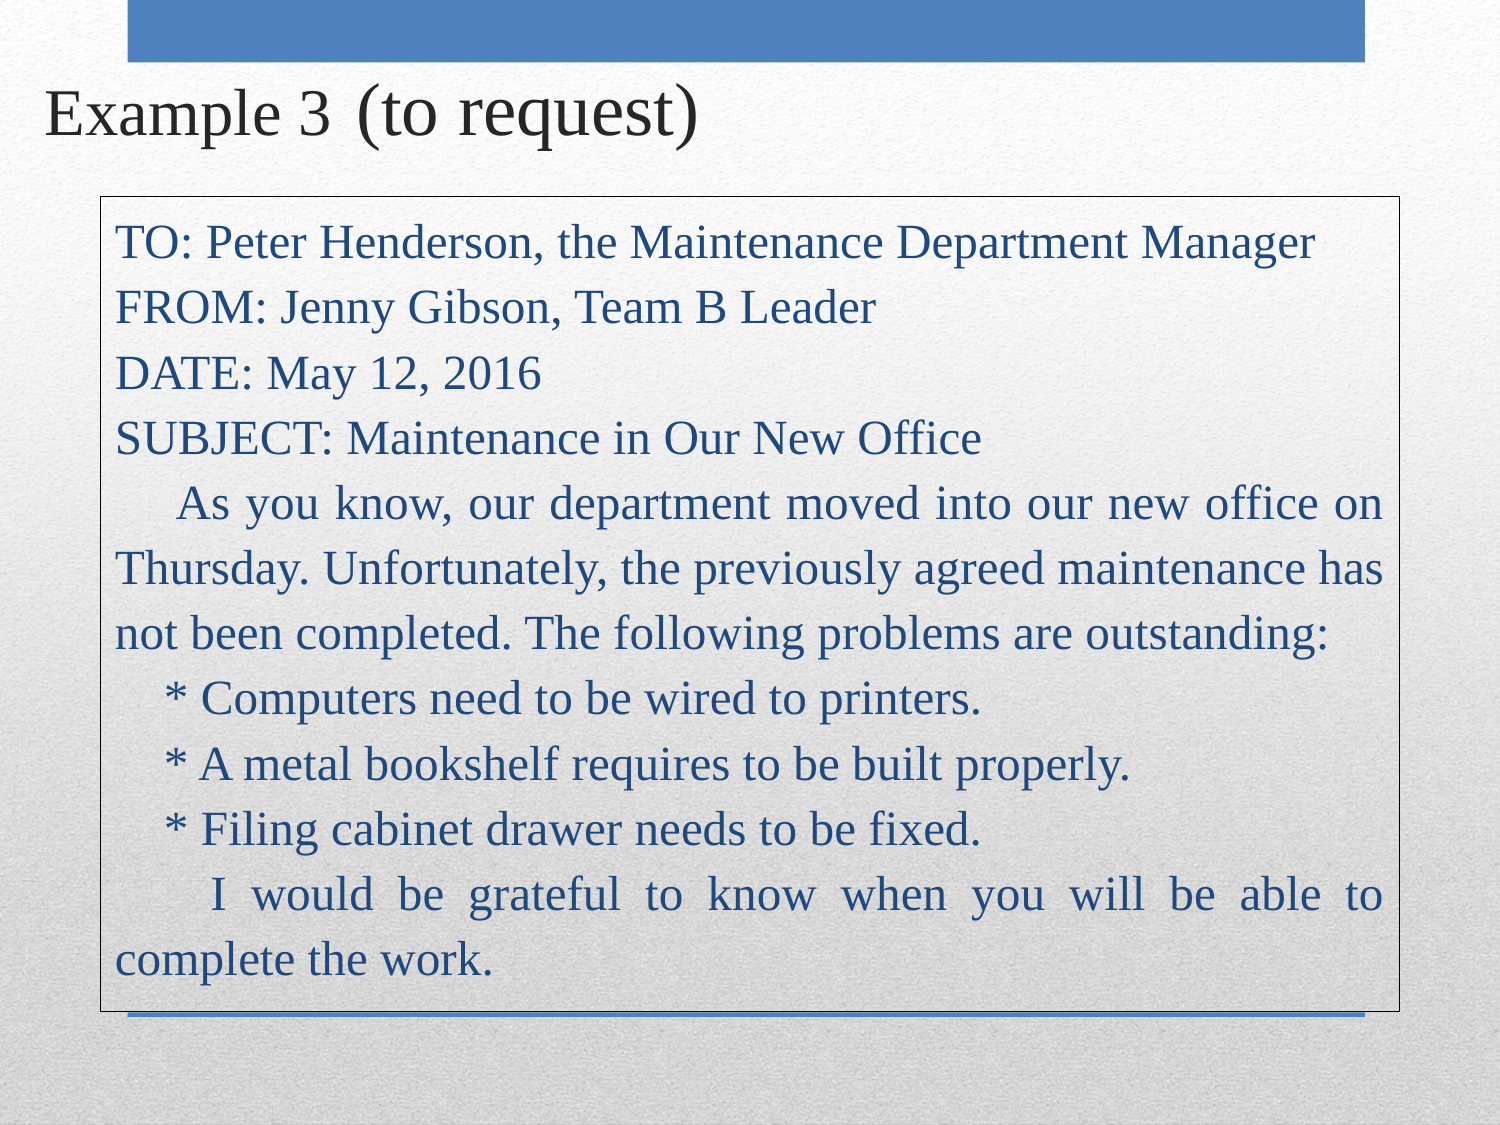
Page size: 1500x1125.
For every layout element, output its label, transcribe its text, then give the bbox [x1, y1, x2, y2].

text_box TO: Peter Henderson, the Maintenance Department Manager FROM: Jenny Gibson, Team B Leader DATE: May 12, 2016 SUBJECT: Maintenance in Our New Office As you know, our department moved into our new office on Thursday. Unfortunately, the previously agreed maintenance has not been completed. The following problems are outstanding: * Computers need to be wired to printers. * A metal bookshelf requires to be built properly. * Filing cabinet drawer needs to be fixed. I would be grateful to know when you will be able to complete the work. [100, 196, 1400, 1012]
title Example 3 (to request) [5, 0, 1176, 161]
